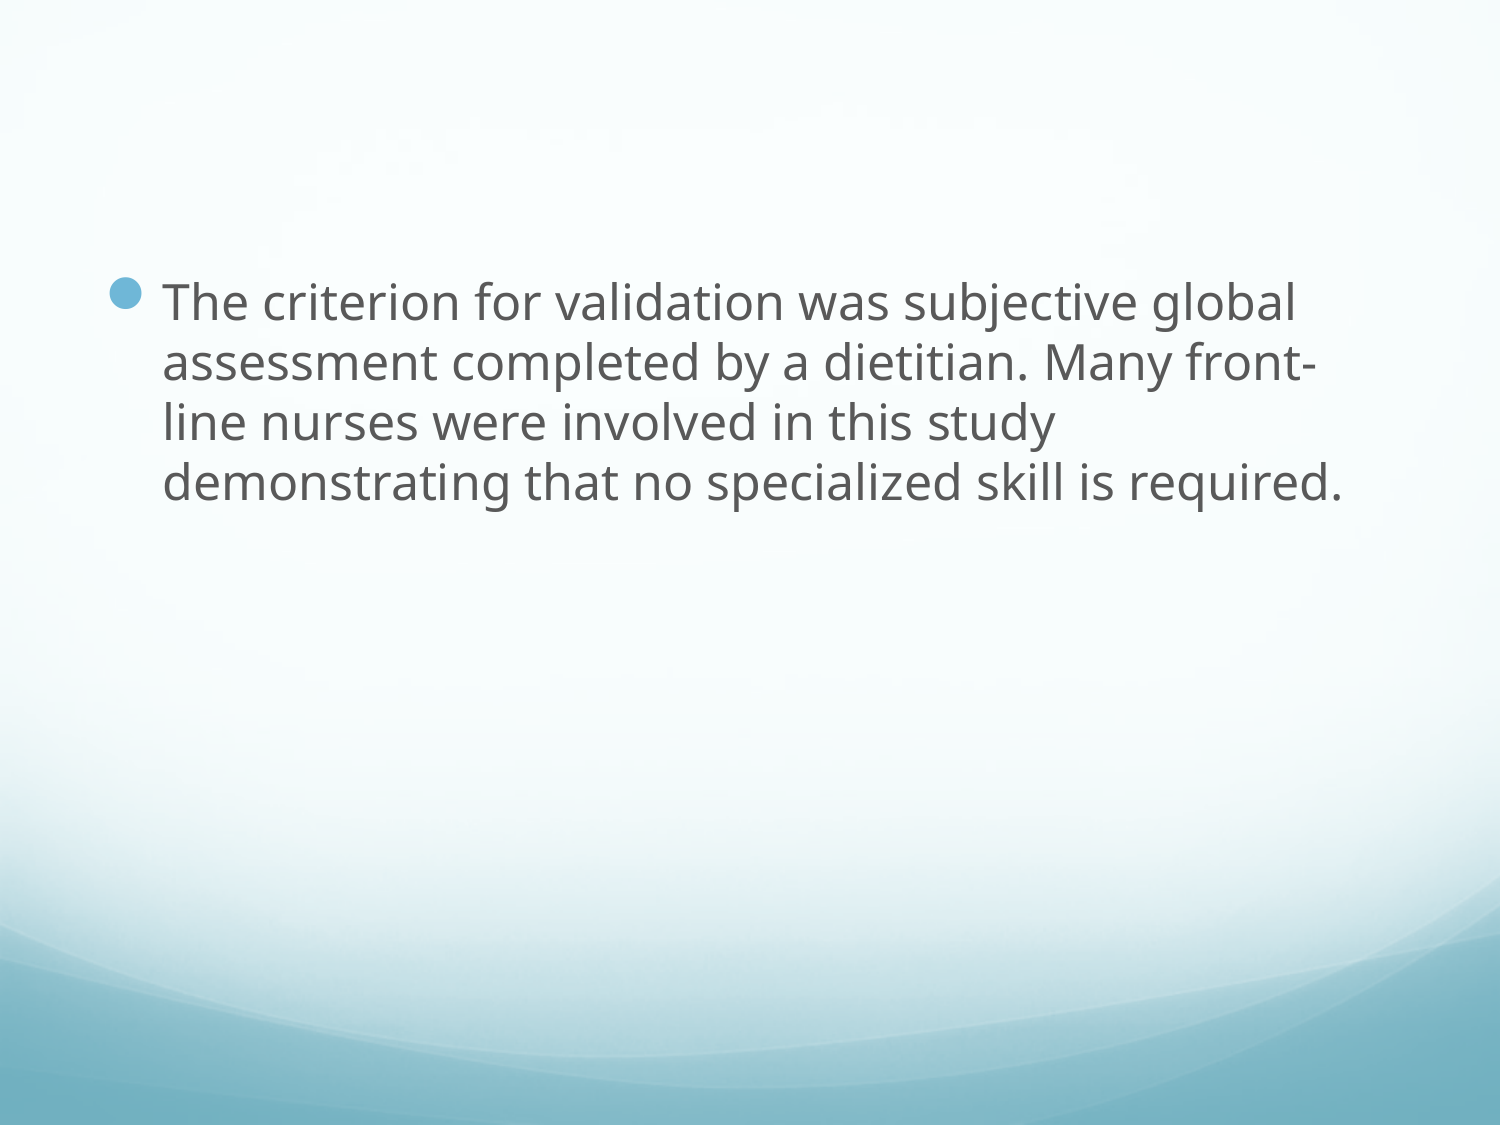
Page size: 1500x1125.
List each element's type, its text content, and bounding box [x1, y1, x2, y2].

list The criterion for validation was subjective global assessment completed by a dietitian. Many front-line nurses were involved in this study demonstrating that no specialized skill is required. [90, 262, 1410, 975]
